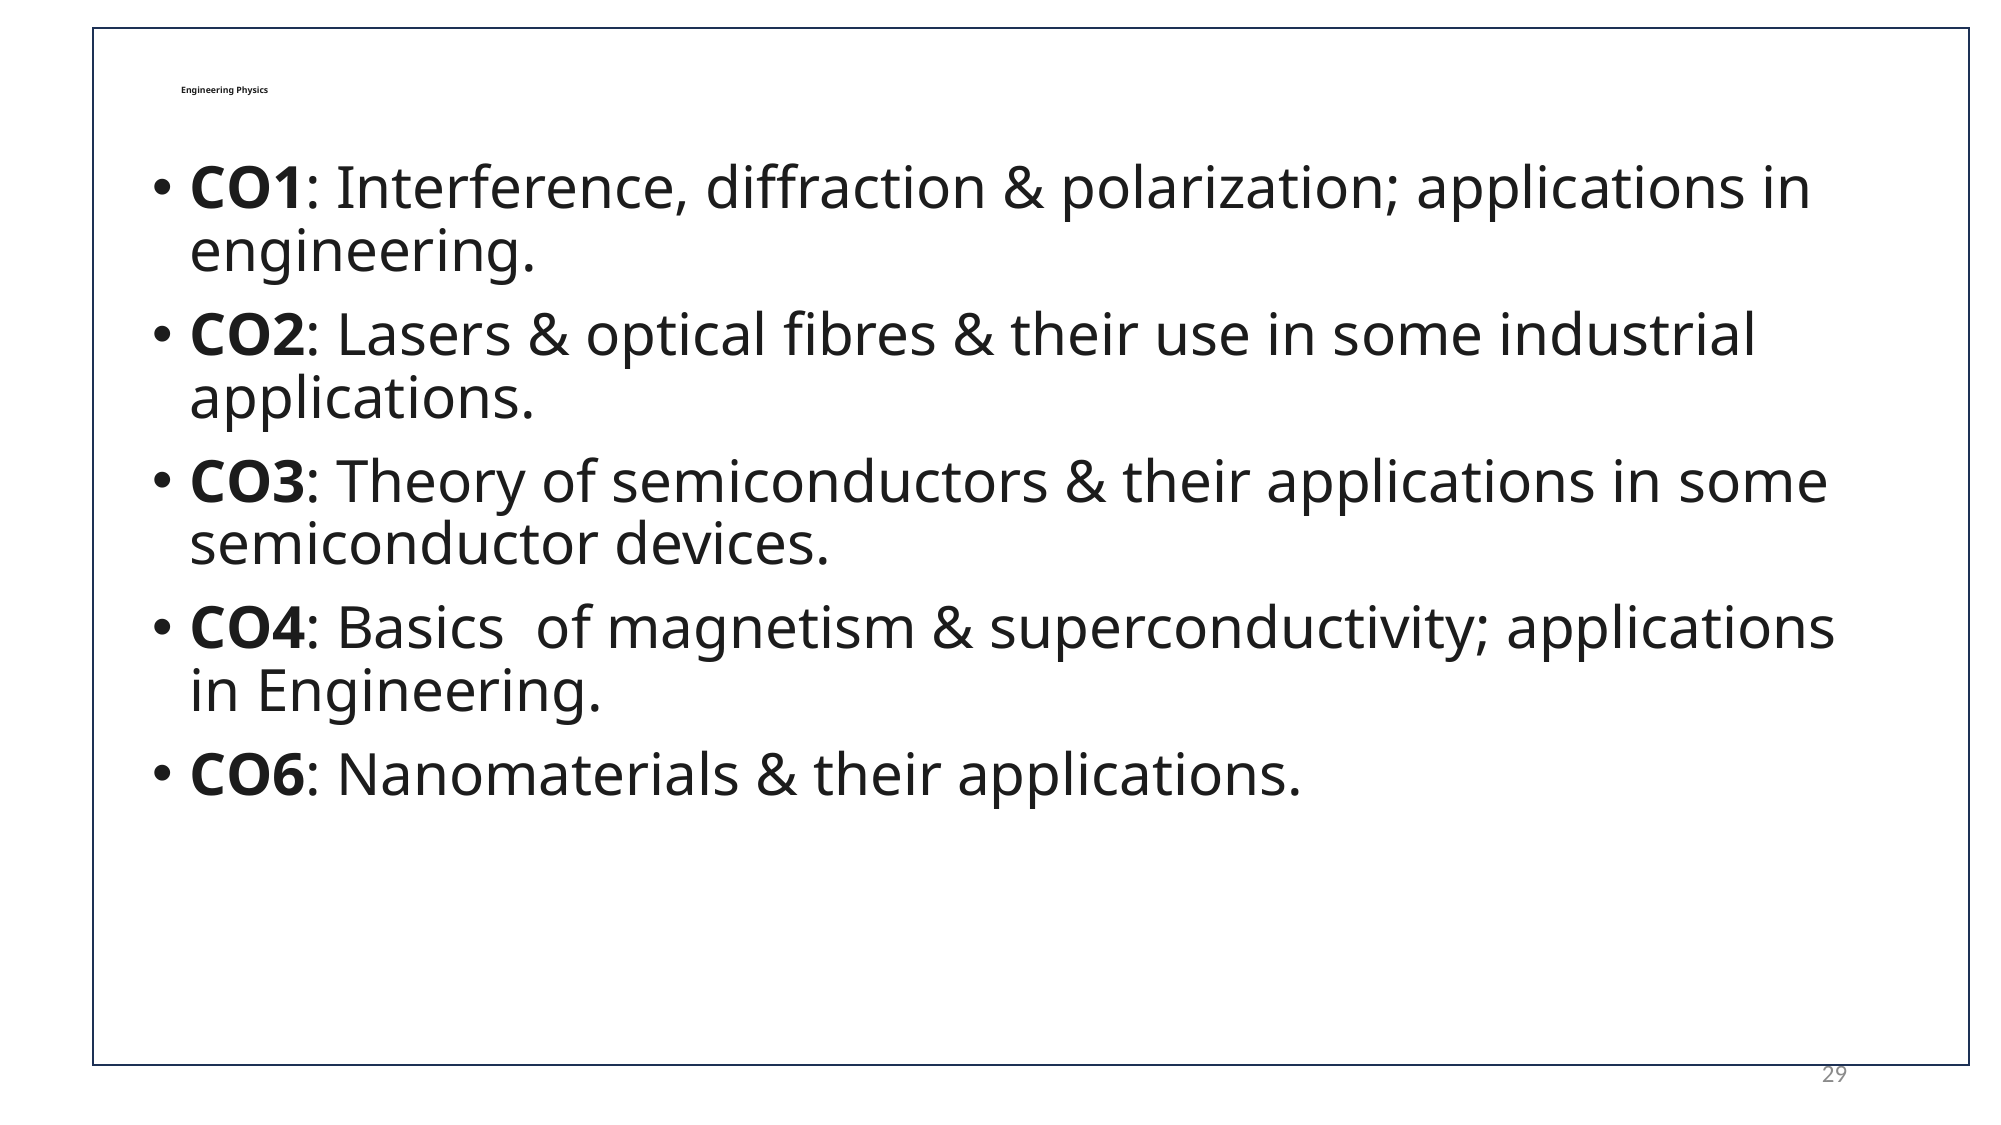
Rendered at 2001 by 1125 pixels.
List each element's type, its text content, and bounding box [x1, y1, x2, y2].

slide_number 29 [1412, 1042, 1863, 1103]
text_box [92, 27, 1970, 1066]
